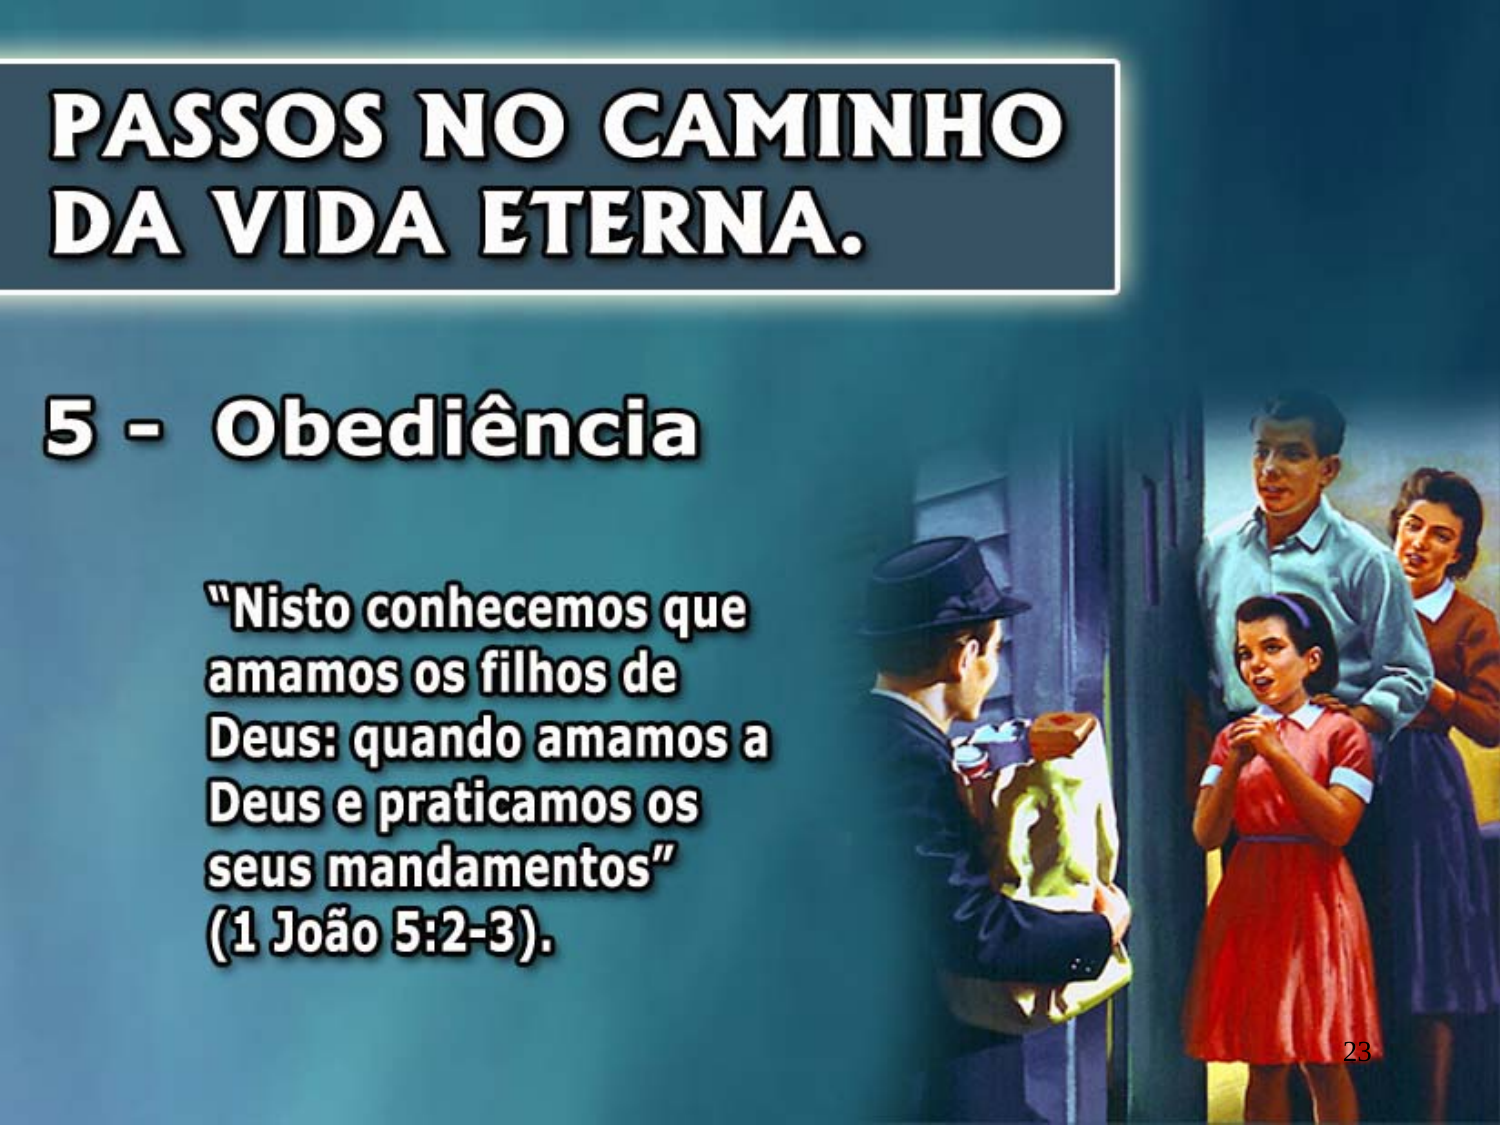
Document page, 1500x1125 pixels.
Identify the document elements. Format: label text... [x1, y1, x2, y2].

slide_number 23 [1074, 1025, 1388, 1100]
picture [0, 0, 1500, 1125]
